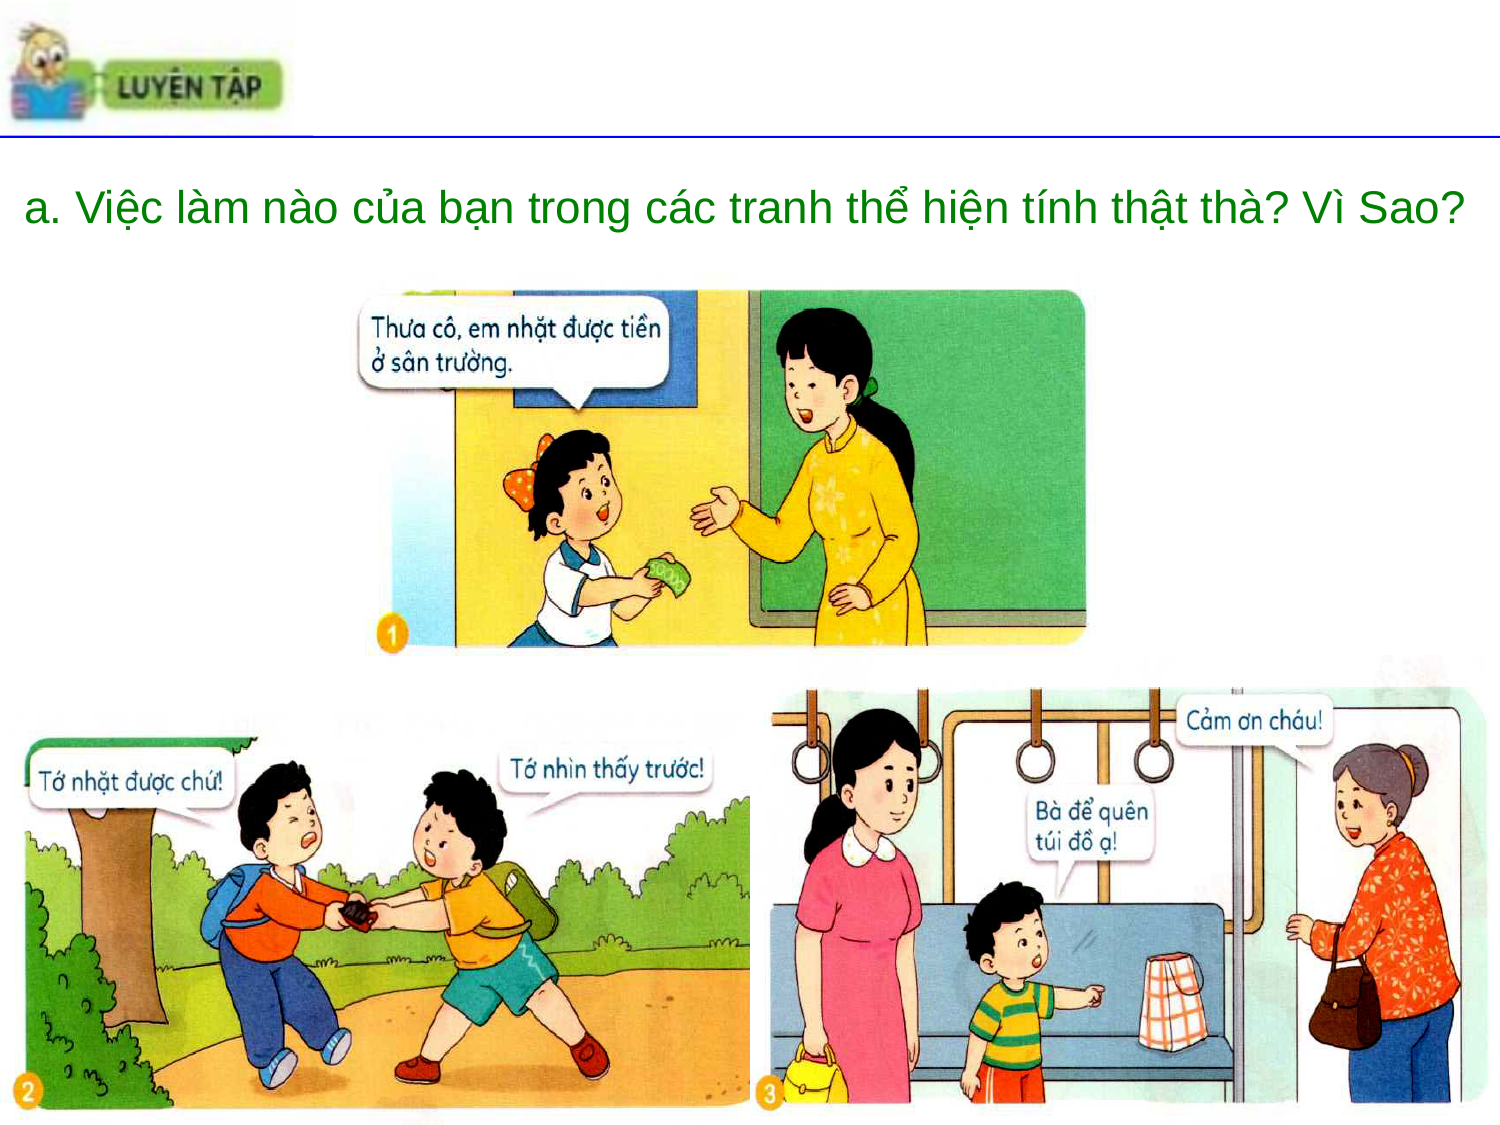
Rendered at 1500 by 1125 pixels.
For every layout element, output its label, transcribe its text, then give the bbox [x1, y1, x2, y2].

text_box a. Việc làm nào của bạn trong các tranh thể hiện tính thật thà? Vì Sao? [9, 143, 1491, 241]
picture [0, 271, 1491, 1125]
picture [0, 2, 295, 137]
